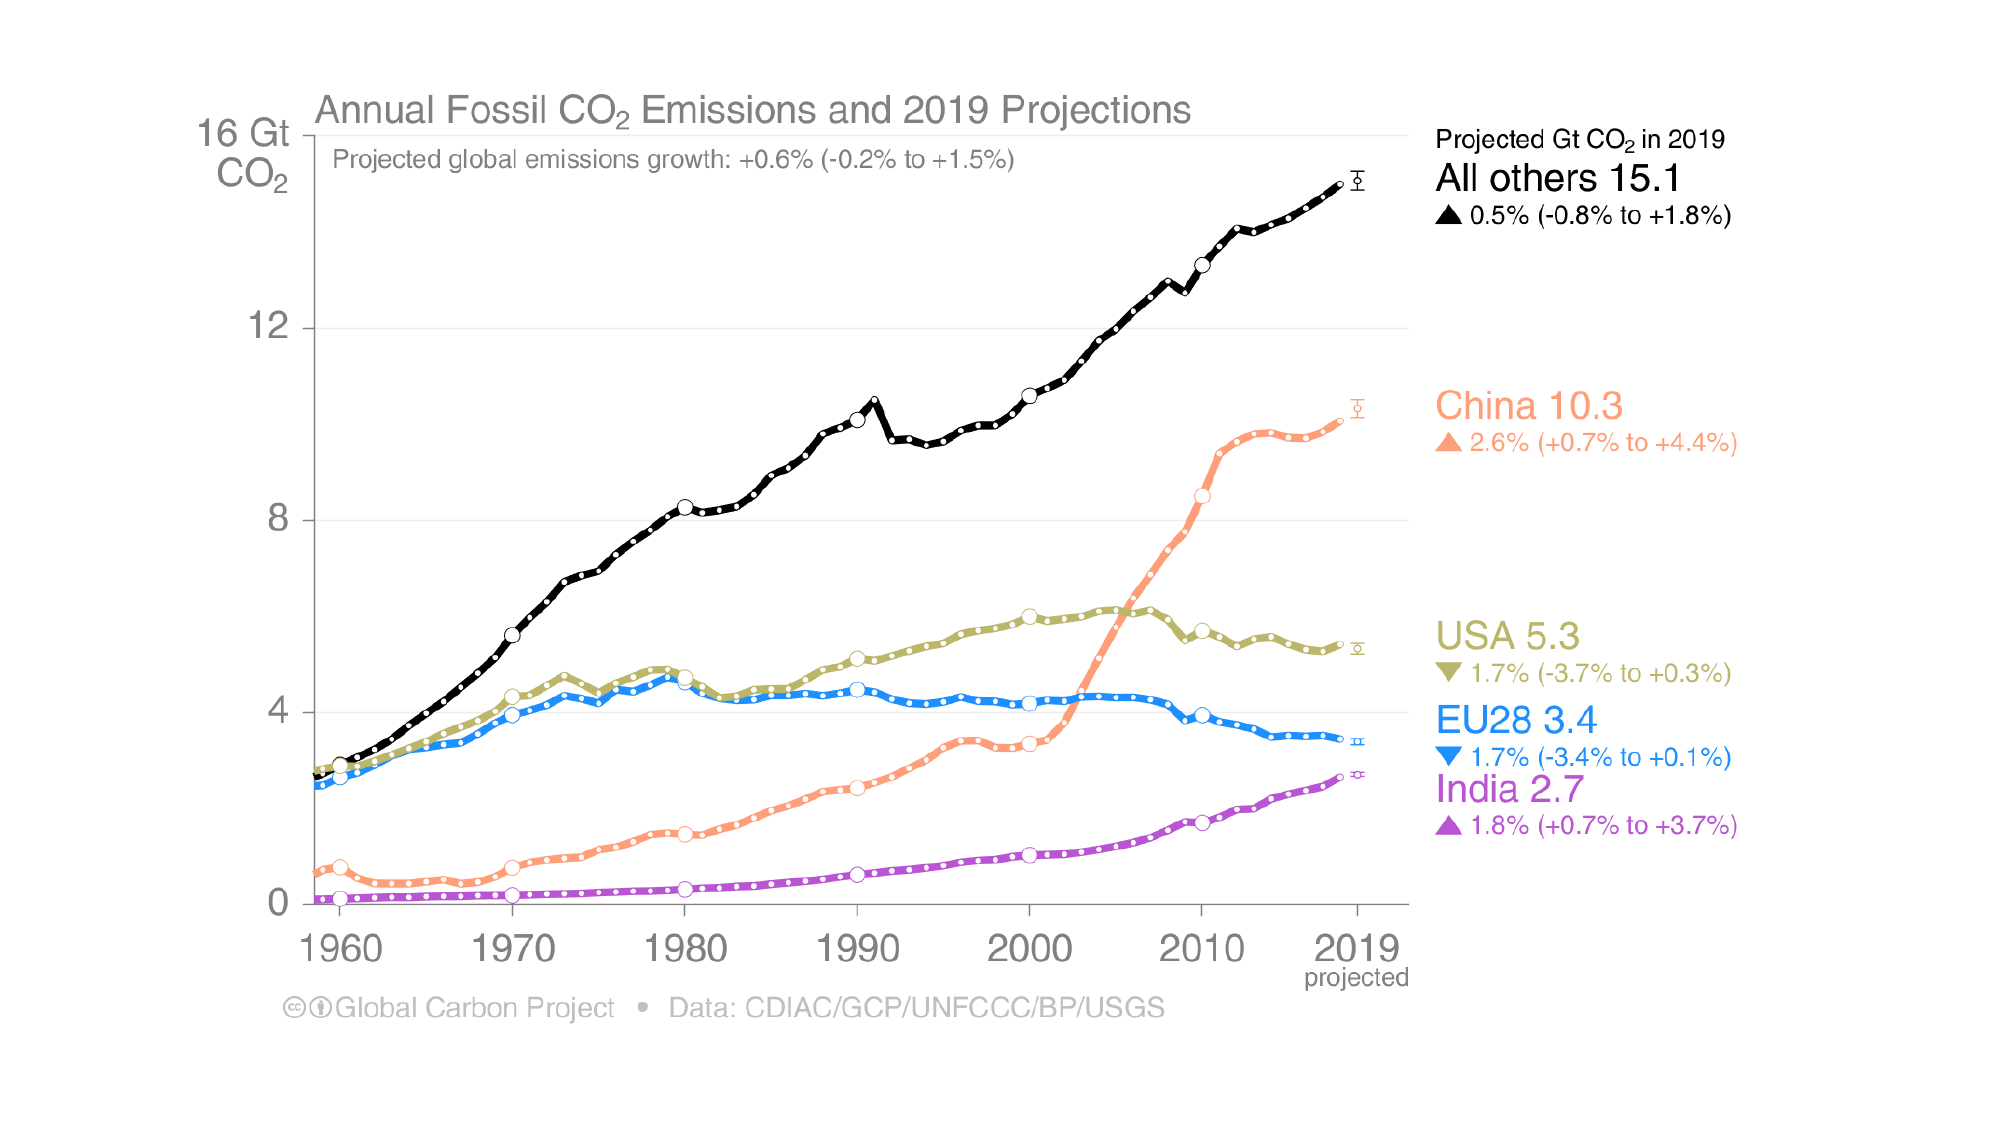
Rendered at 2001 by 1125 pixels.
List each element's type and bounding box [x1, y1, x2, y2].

picture [104, 58, 1830, 1030]
